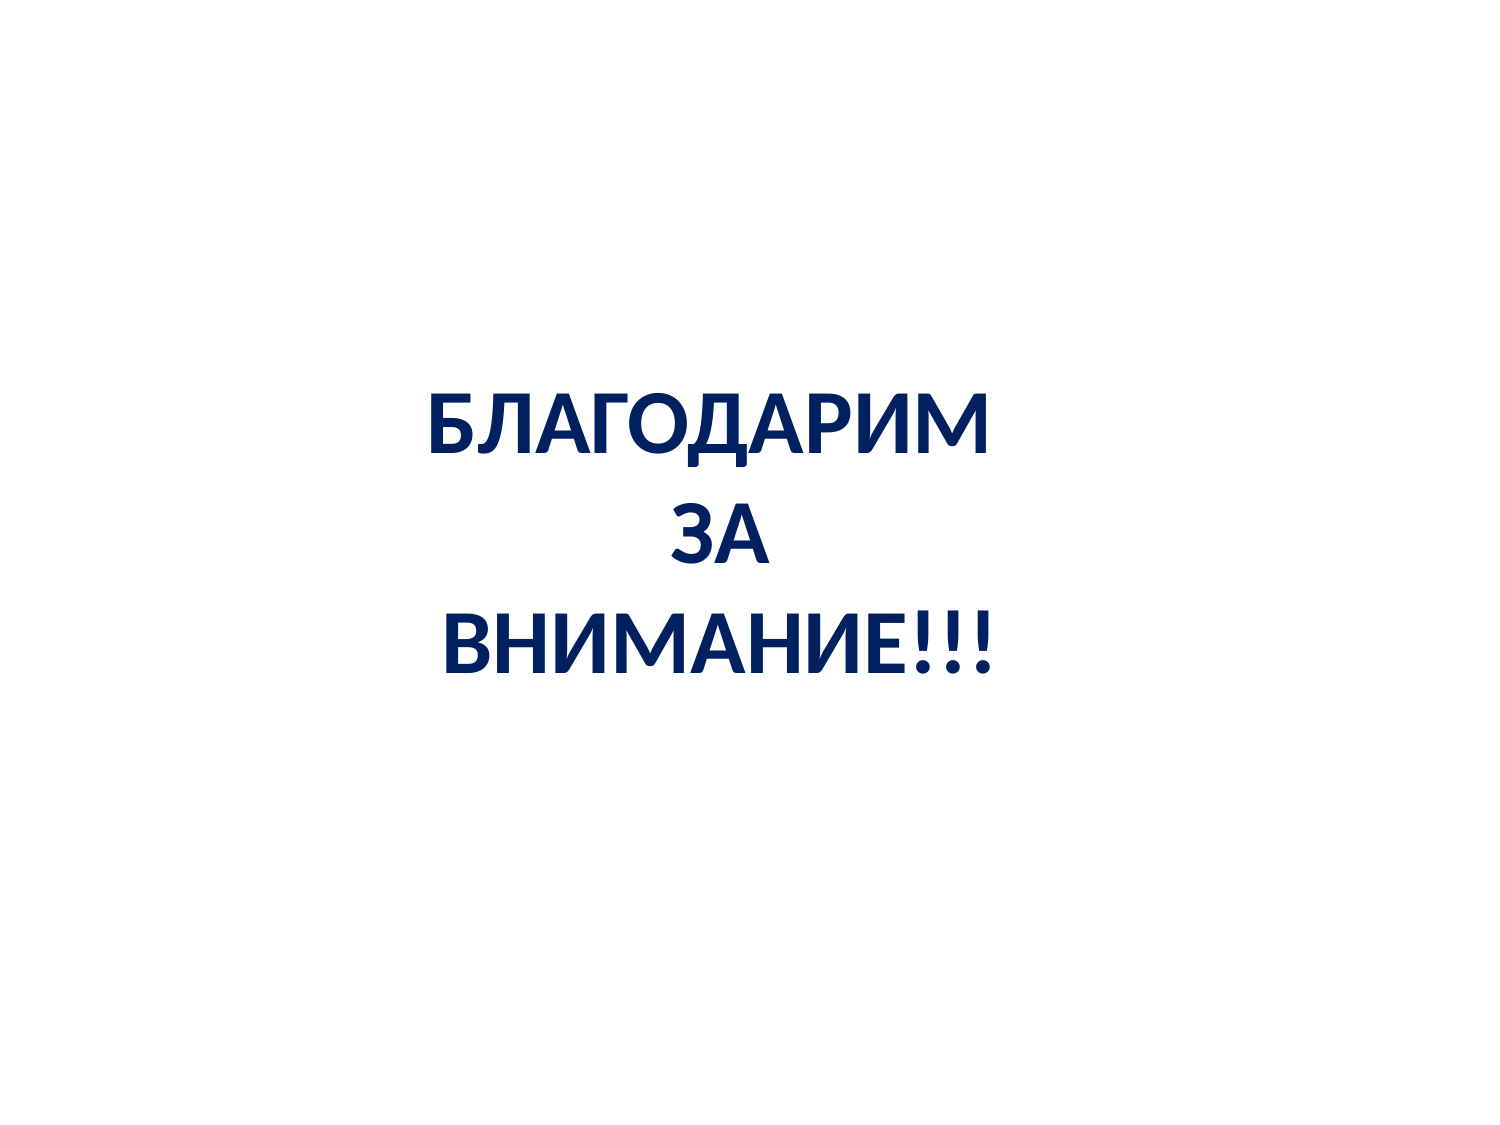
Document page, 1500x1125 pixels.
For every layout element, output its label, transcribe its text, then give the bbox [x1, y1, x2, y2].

text_box БЛАГОДАРИМ ЗА ВНИМАНИЕ!!! [64, 113, 1377, 941]
